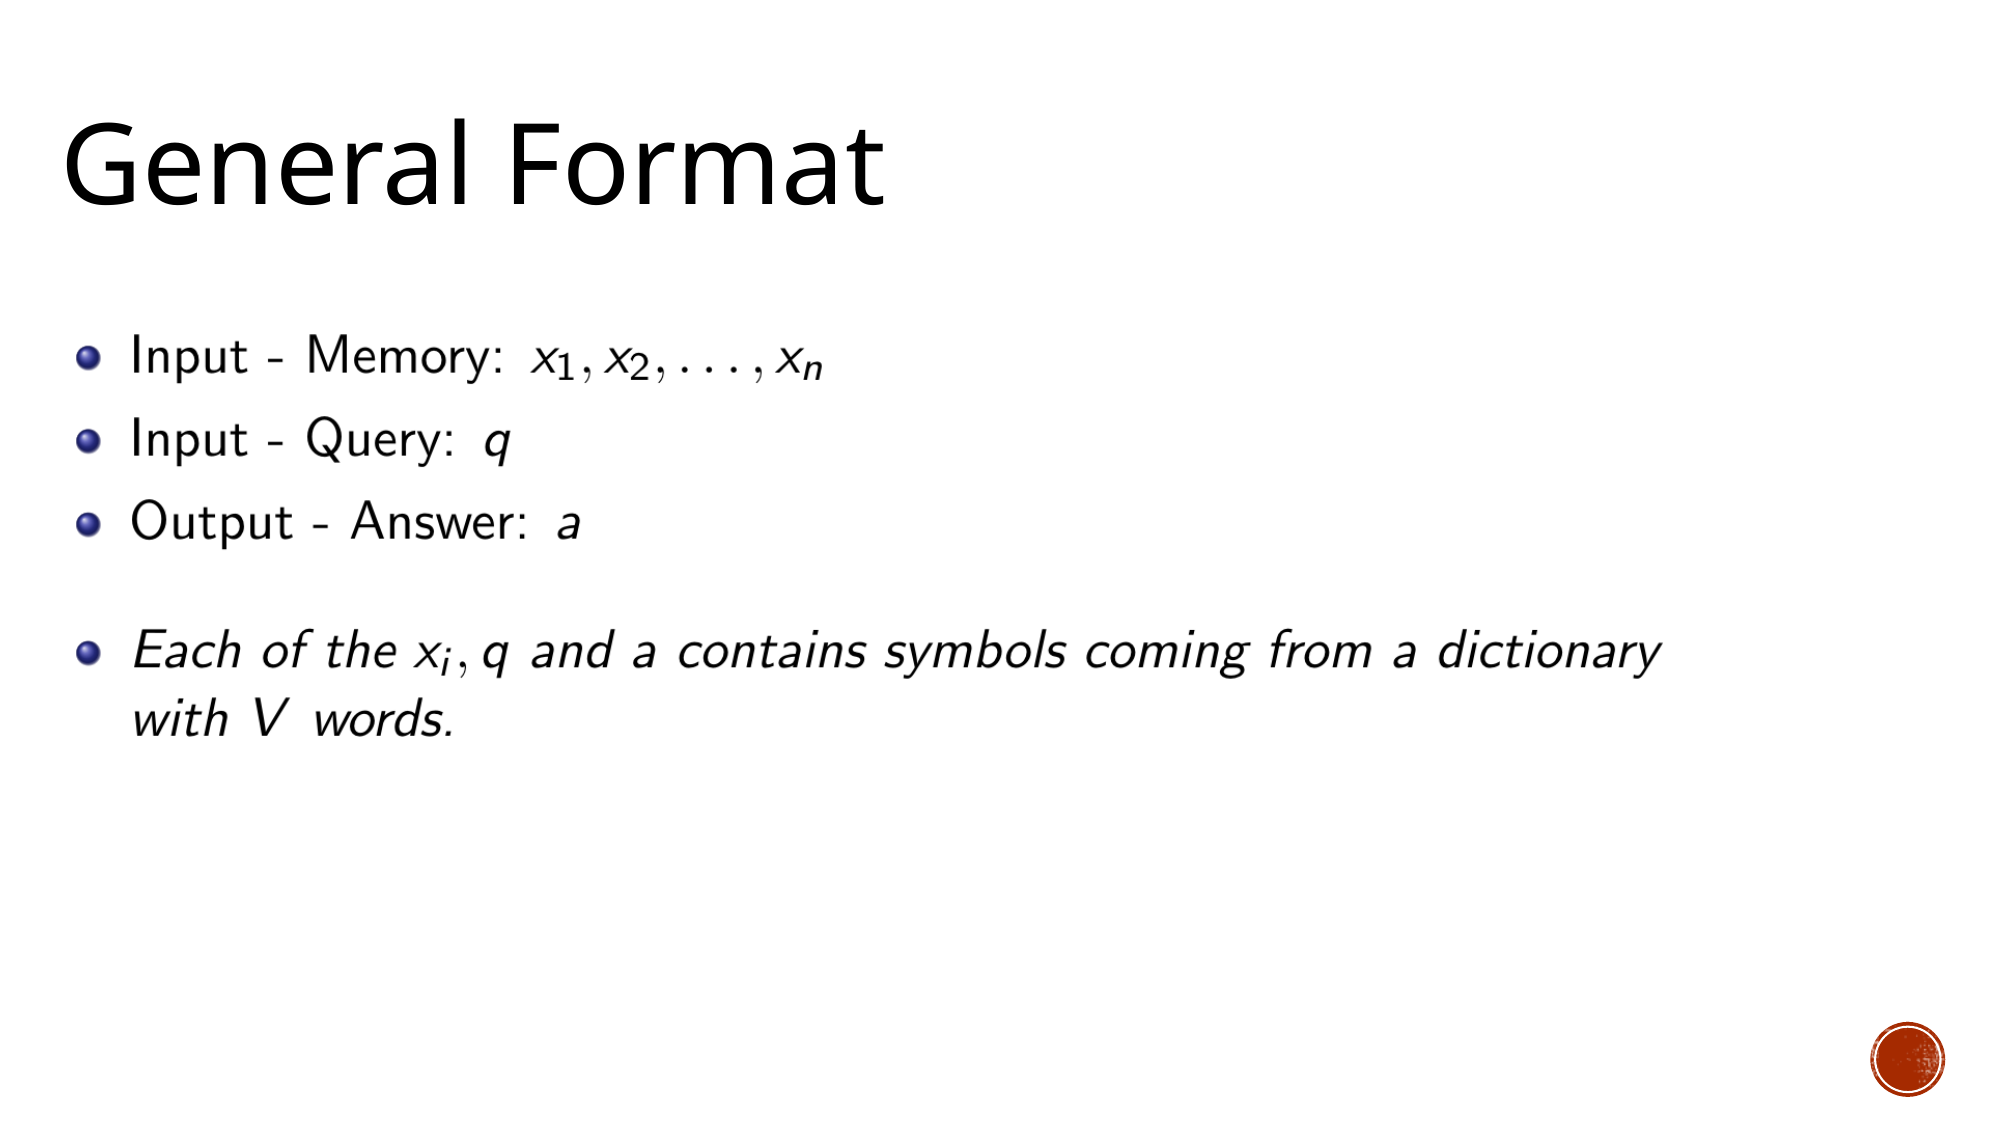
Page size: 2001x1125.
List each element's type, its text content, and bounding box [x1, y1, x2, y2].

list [46, 301, 1694, 795]
title General Format [45, 36, 1696, 299]
